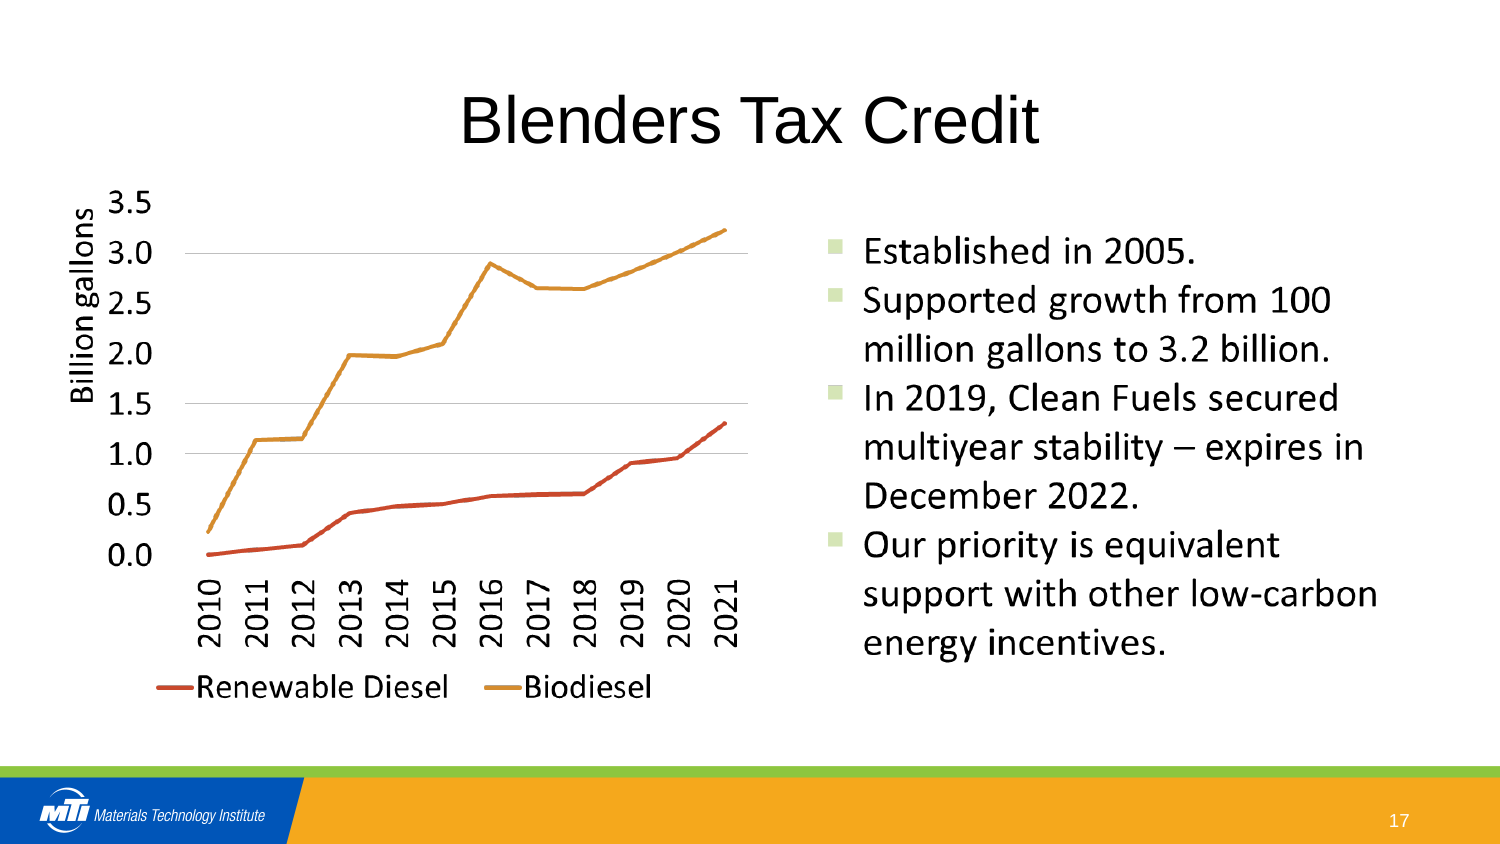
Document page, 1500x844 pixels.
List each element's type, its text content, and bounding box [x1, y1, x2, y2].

picture [0, 0, 1500, 844]
title Blenders Tax Credit [75, 46, 1425, 188]
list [37, 171, 767, 725]
slide_number 17 [1325, 796, 1425, 844]
